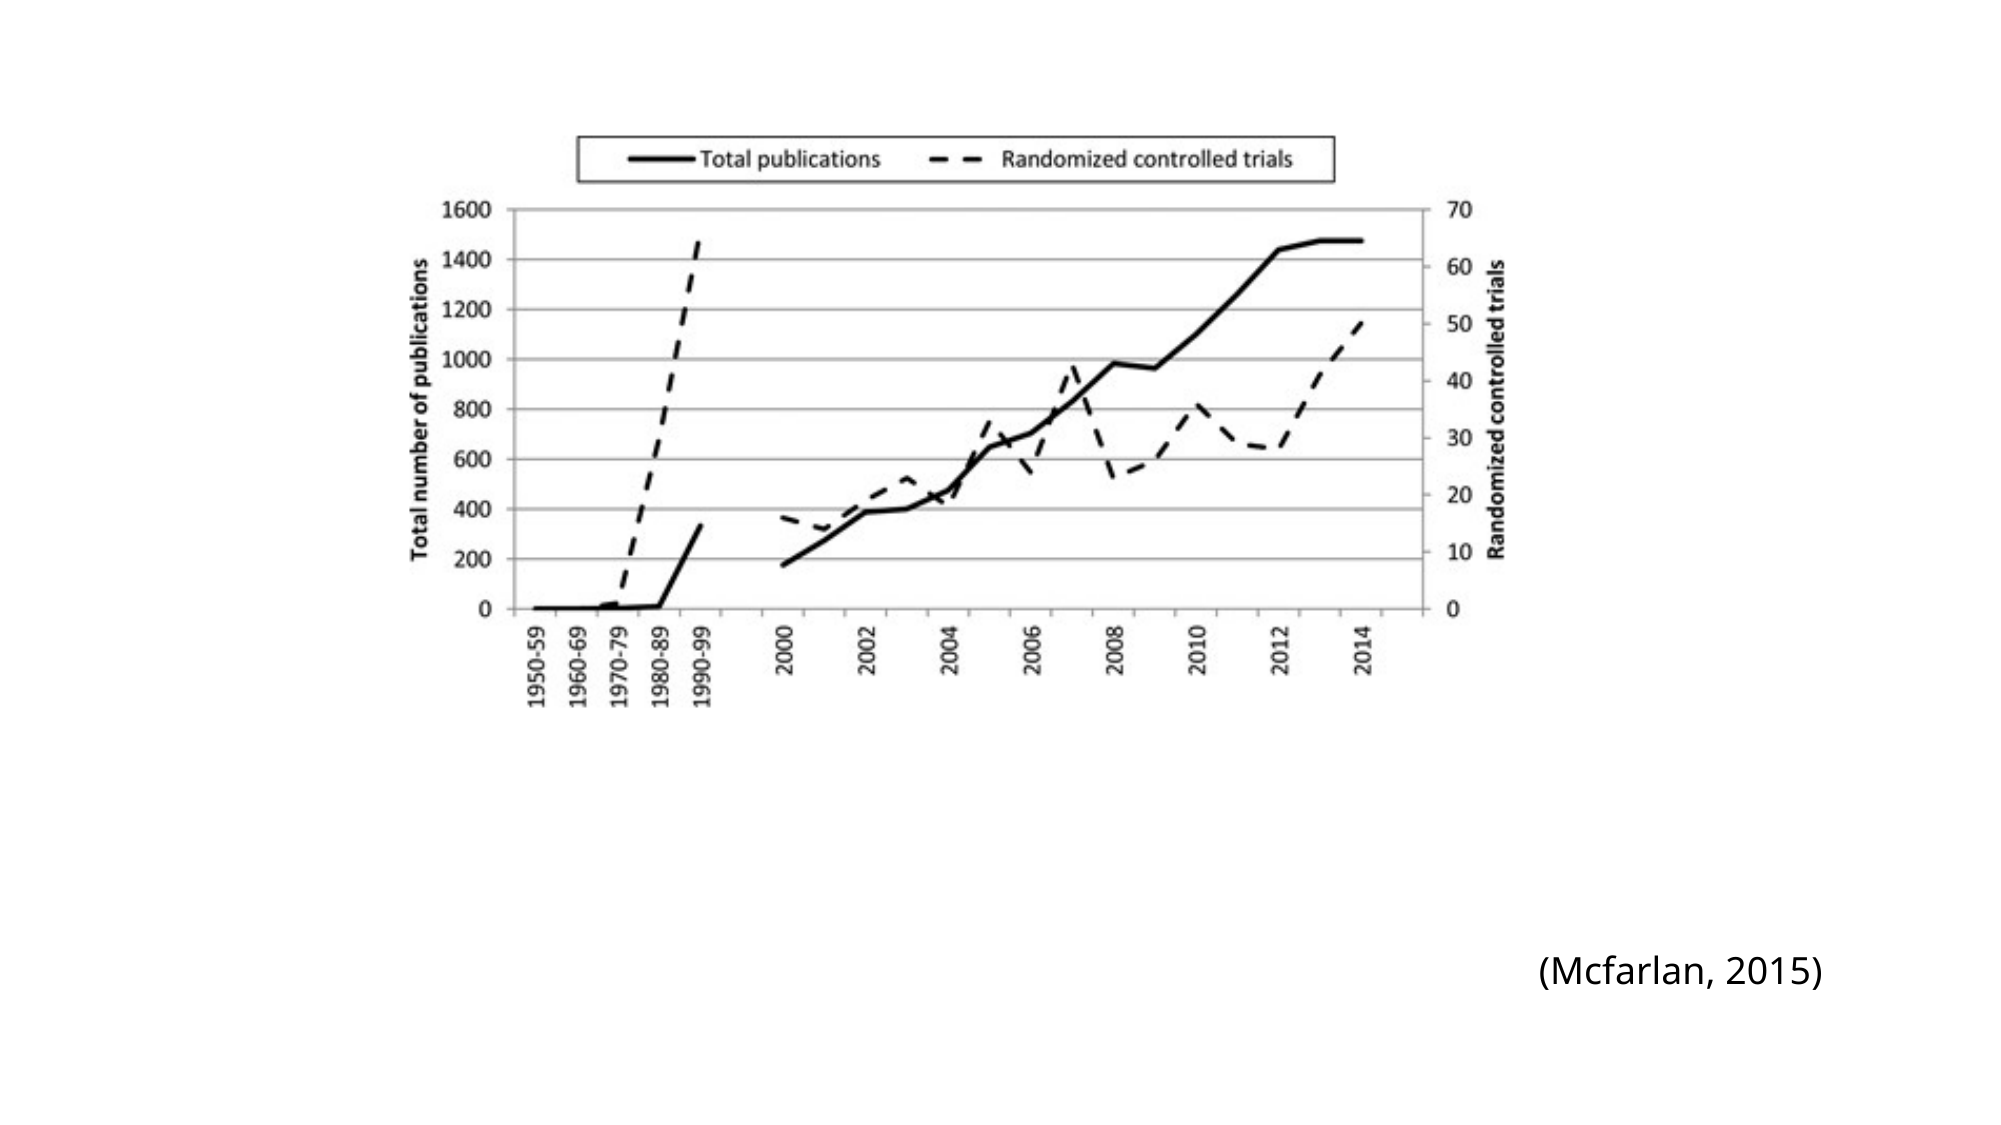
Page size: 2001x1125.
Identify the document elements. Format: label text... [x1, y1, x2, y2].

text_box (Mcfarlan, 2015) [1524, 940, 1838, 1000]
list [346, 109, 1556, 731]
